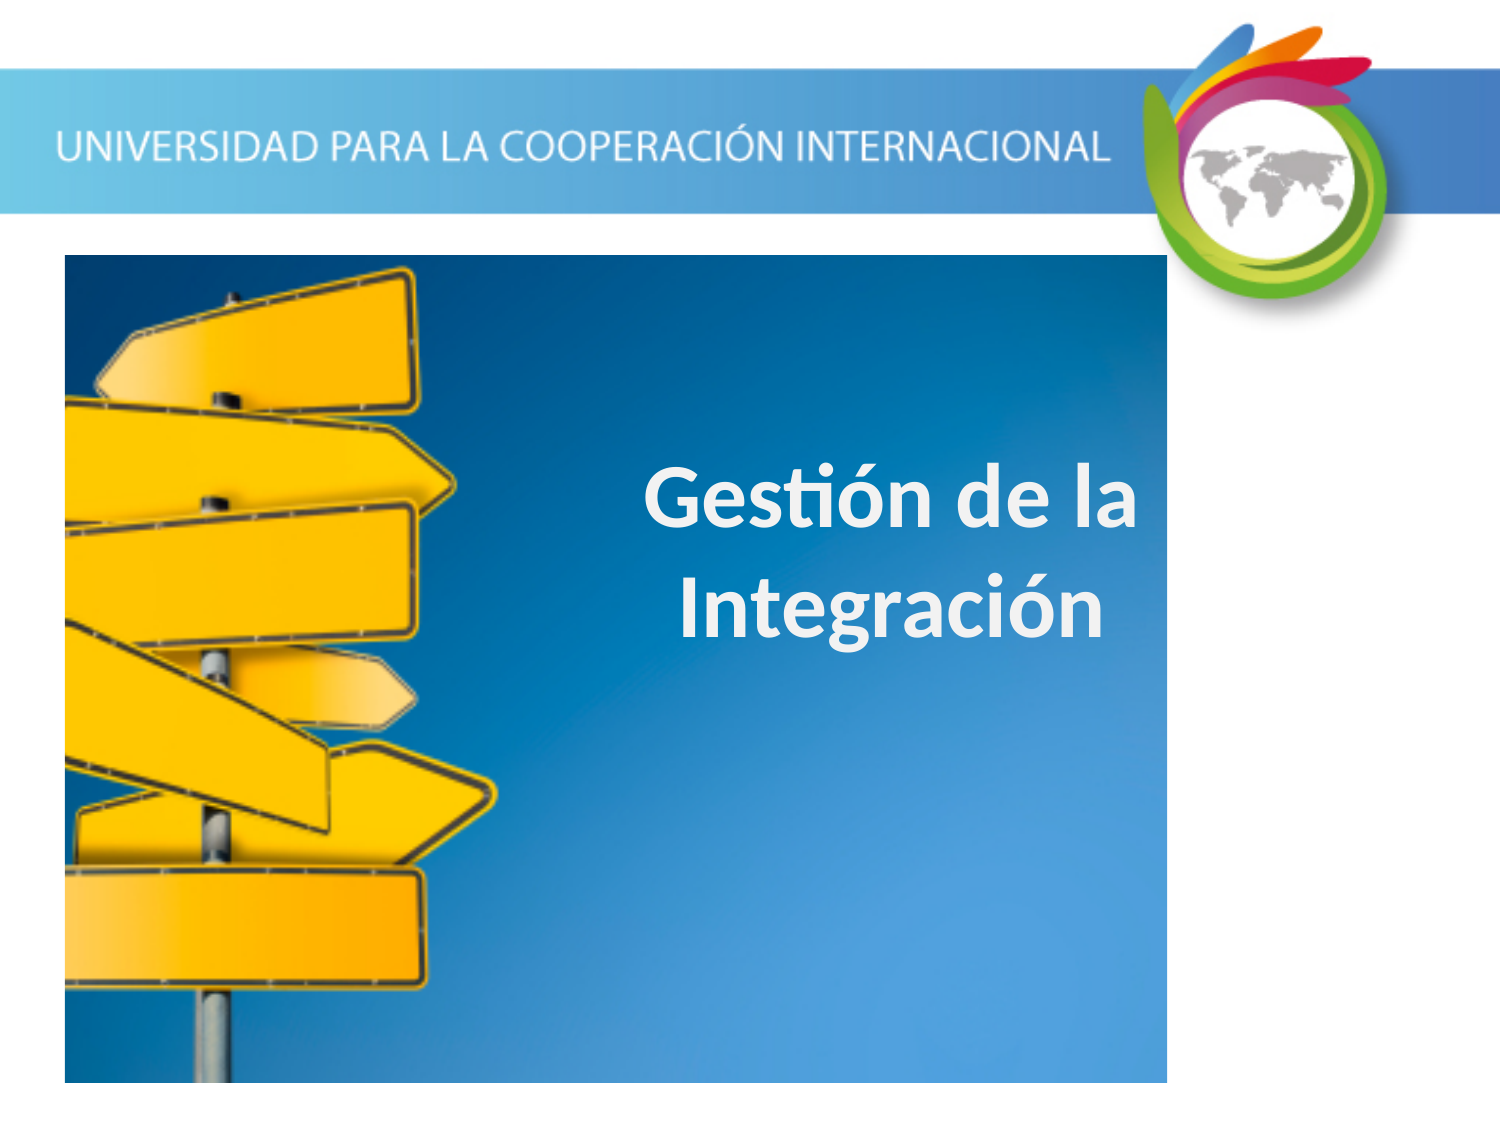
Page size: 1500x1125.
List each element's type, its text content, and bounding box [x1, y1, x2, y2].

subtitle Gestión de la Integración [407, 172, 1376, 1035]
picture [0, 0, 1500, 1125]
